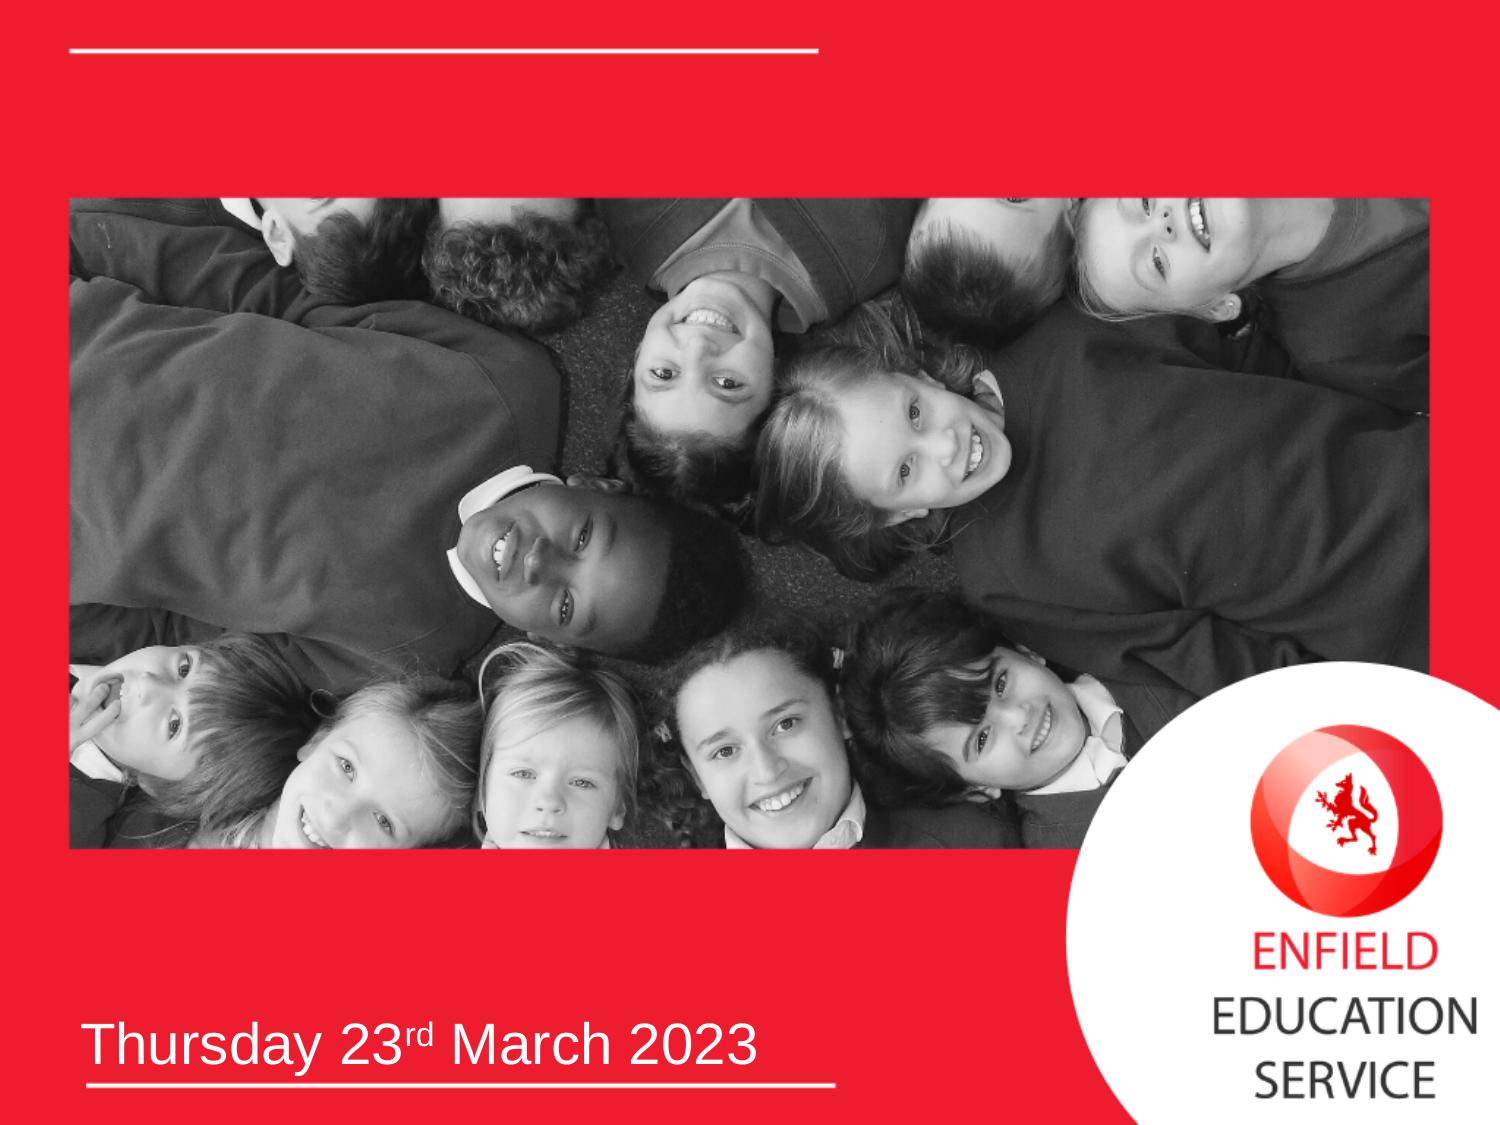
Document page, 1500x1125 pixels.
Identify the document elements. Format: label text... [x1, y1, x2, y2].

picture [0, 0, 1500, 1125]
list Thursday 23rd March 2023 [64, 916, 963, 1067]
